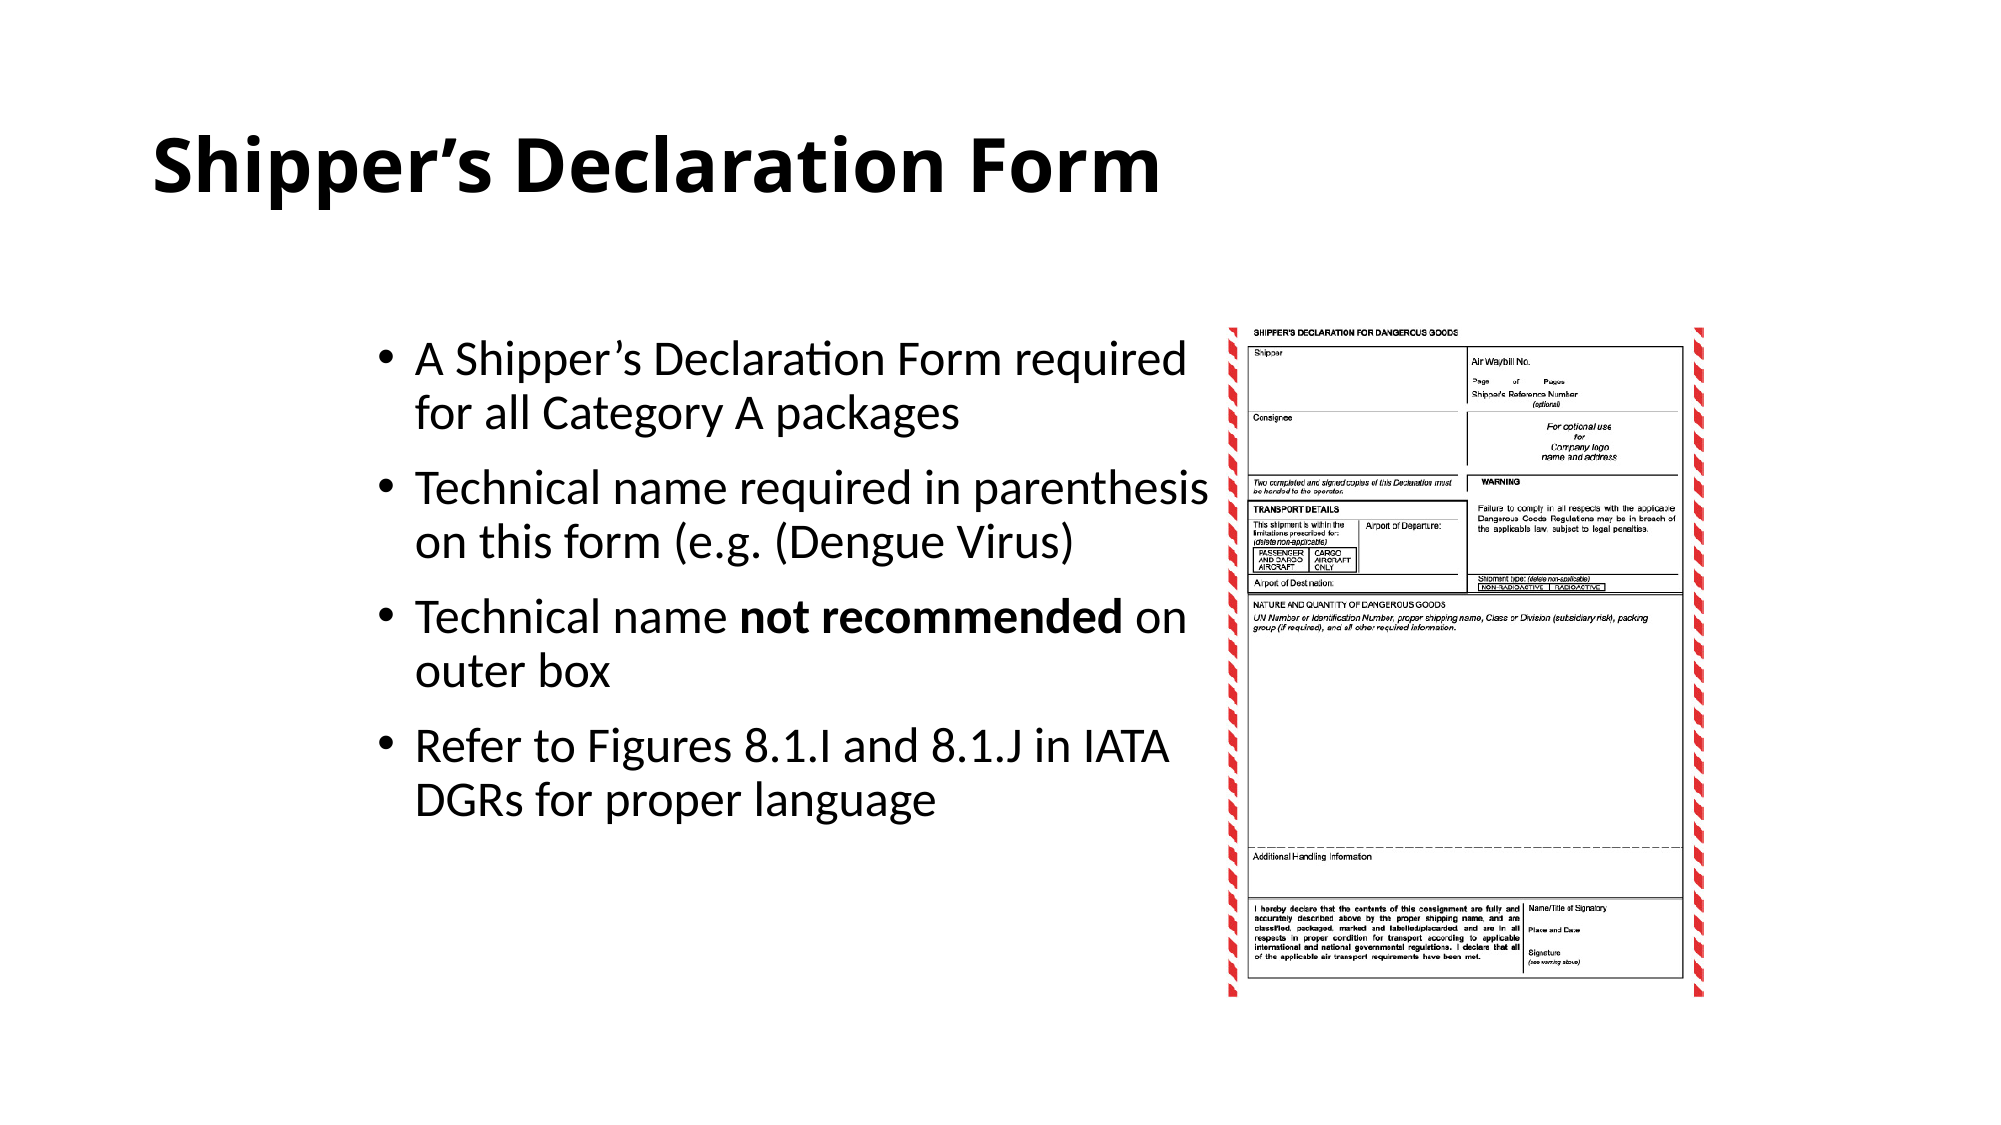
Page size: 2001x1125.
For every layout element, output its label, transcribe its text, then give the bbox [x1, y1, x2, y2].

list A Shipper’s Declaration Form required for all Category A packages Technical name required in parenthesis on this form (e.g. (Dengue Virus) Technical name not recommended on outer box Refer to Figures 8.1.I and 8.1.J in IATA DGRs for proper language [362, 324, 1179, 1000]
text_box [1179, 287, 1750, 1025]
title Shipper’s Declaration Form [137, 59, 1863, 278]
